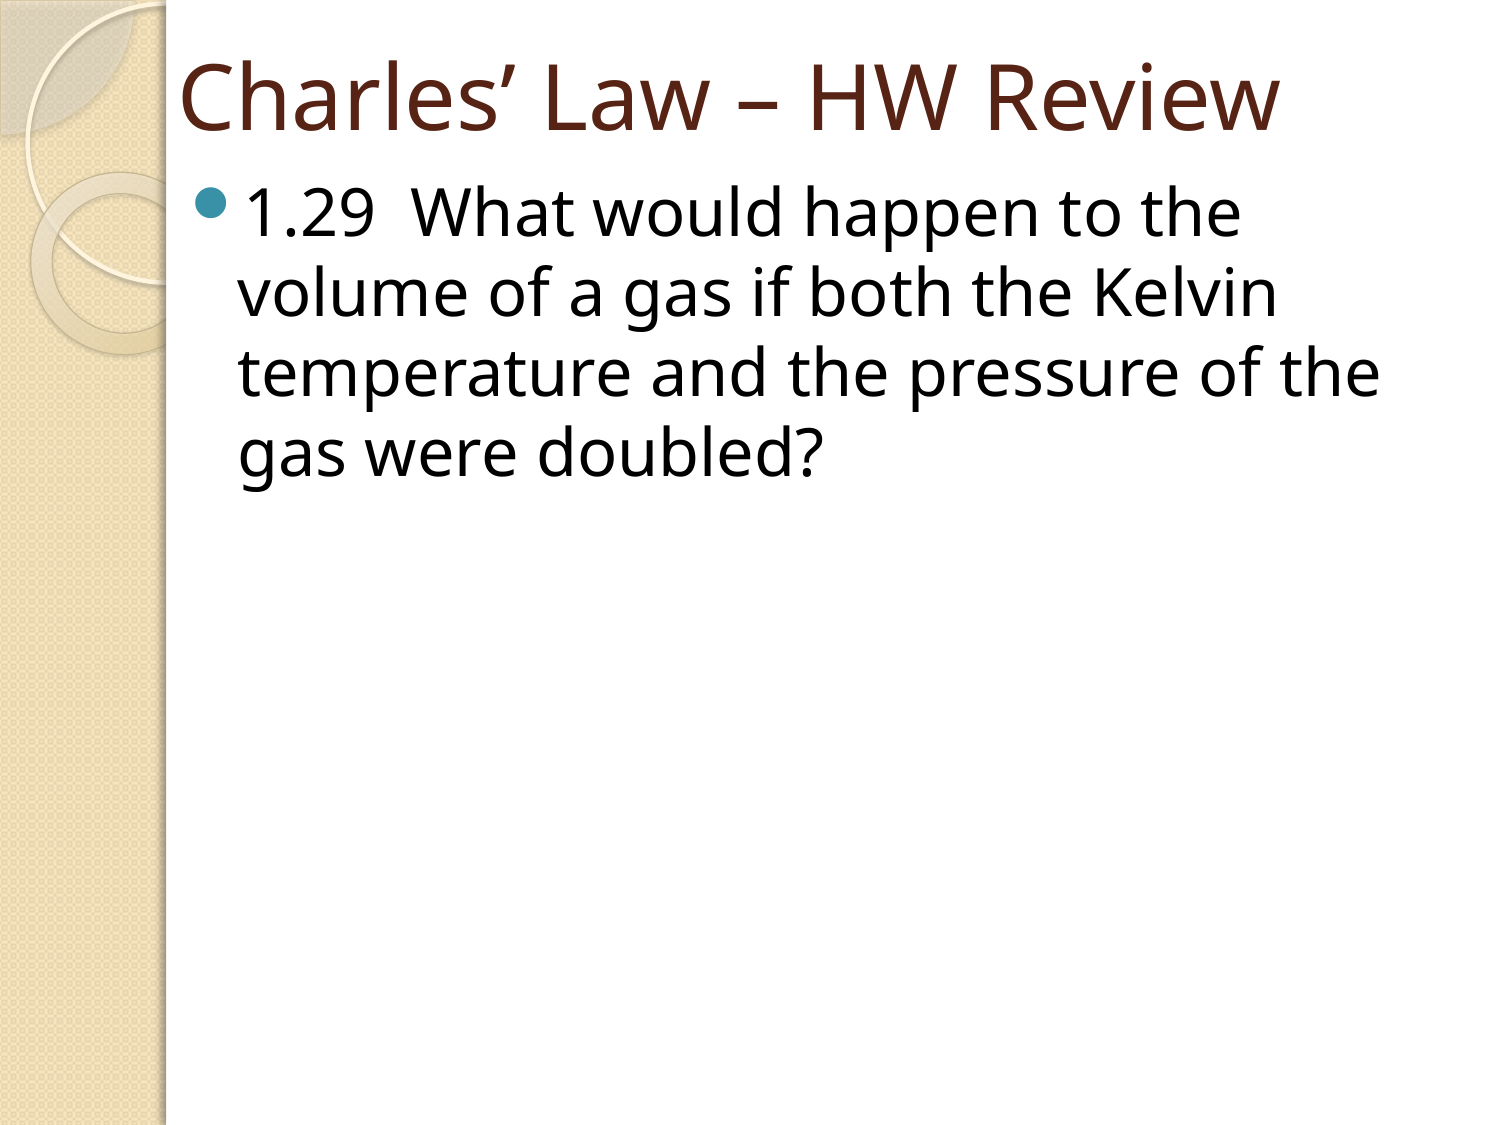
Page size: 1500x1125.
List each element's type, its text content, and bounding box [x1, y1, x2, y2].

title Charles’ Law – HW Review [162, 0, 1500, 162]
list 1.29 What would happen to the volume of a gas if both the Kelvin temperature and the pressure of the gas were doubled? [162, 162, 1500, 1125]
